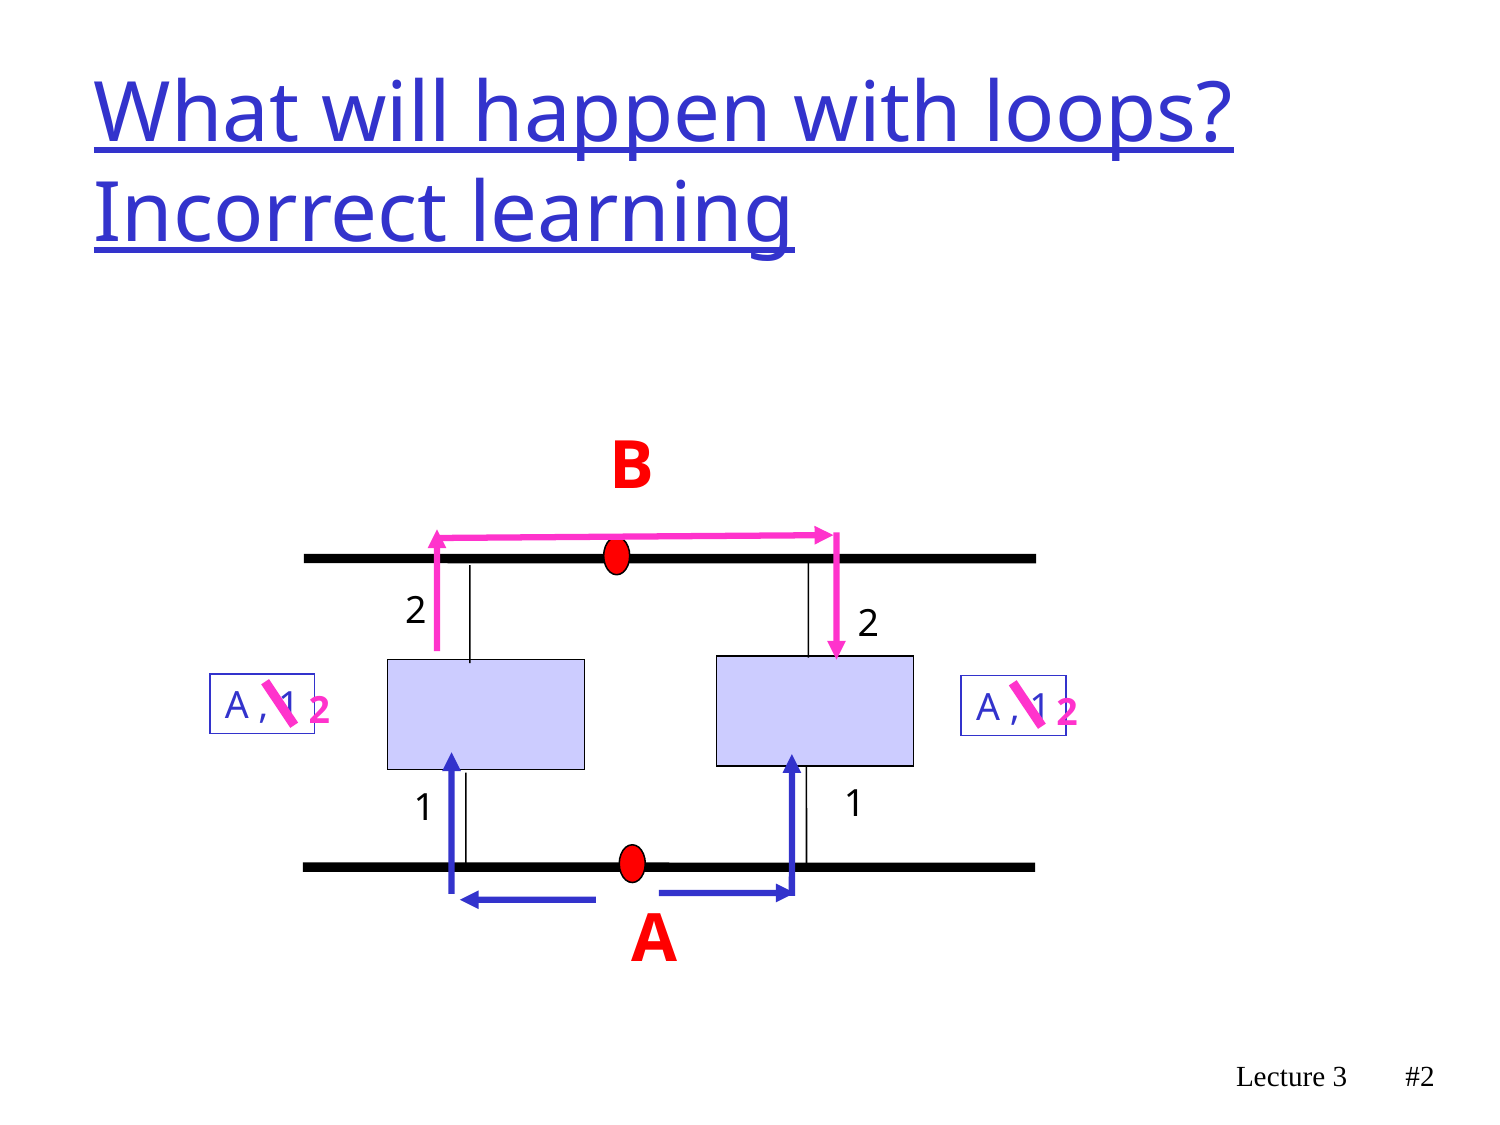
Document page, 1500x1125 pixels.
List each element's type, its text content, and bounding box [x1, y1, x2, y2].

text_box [1012, 679, 1106, 741]
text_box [302, 414, 1037, 672]
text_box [196, 673, 1080, 900]
slide_number #2 [1338, 1049, 1451, 1125]
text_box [264, 678, 358, 740]
title What will happen with loops? Incorrect learning [78, 77, 1354, 266]
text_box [436, 529, 837, 660]
footer Lecture 3 [887, 1049, 1338, 1125]
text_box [302, 908, 1037, 983]
